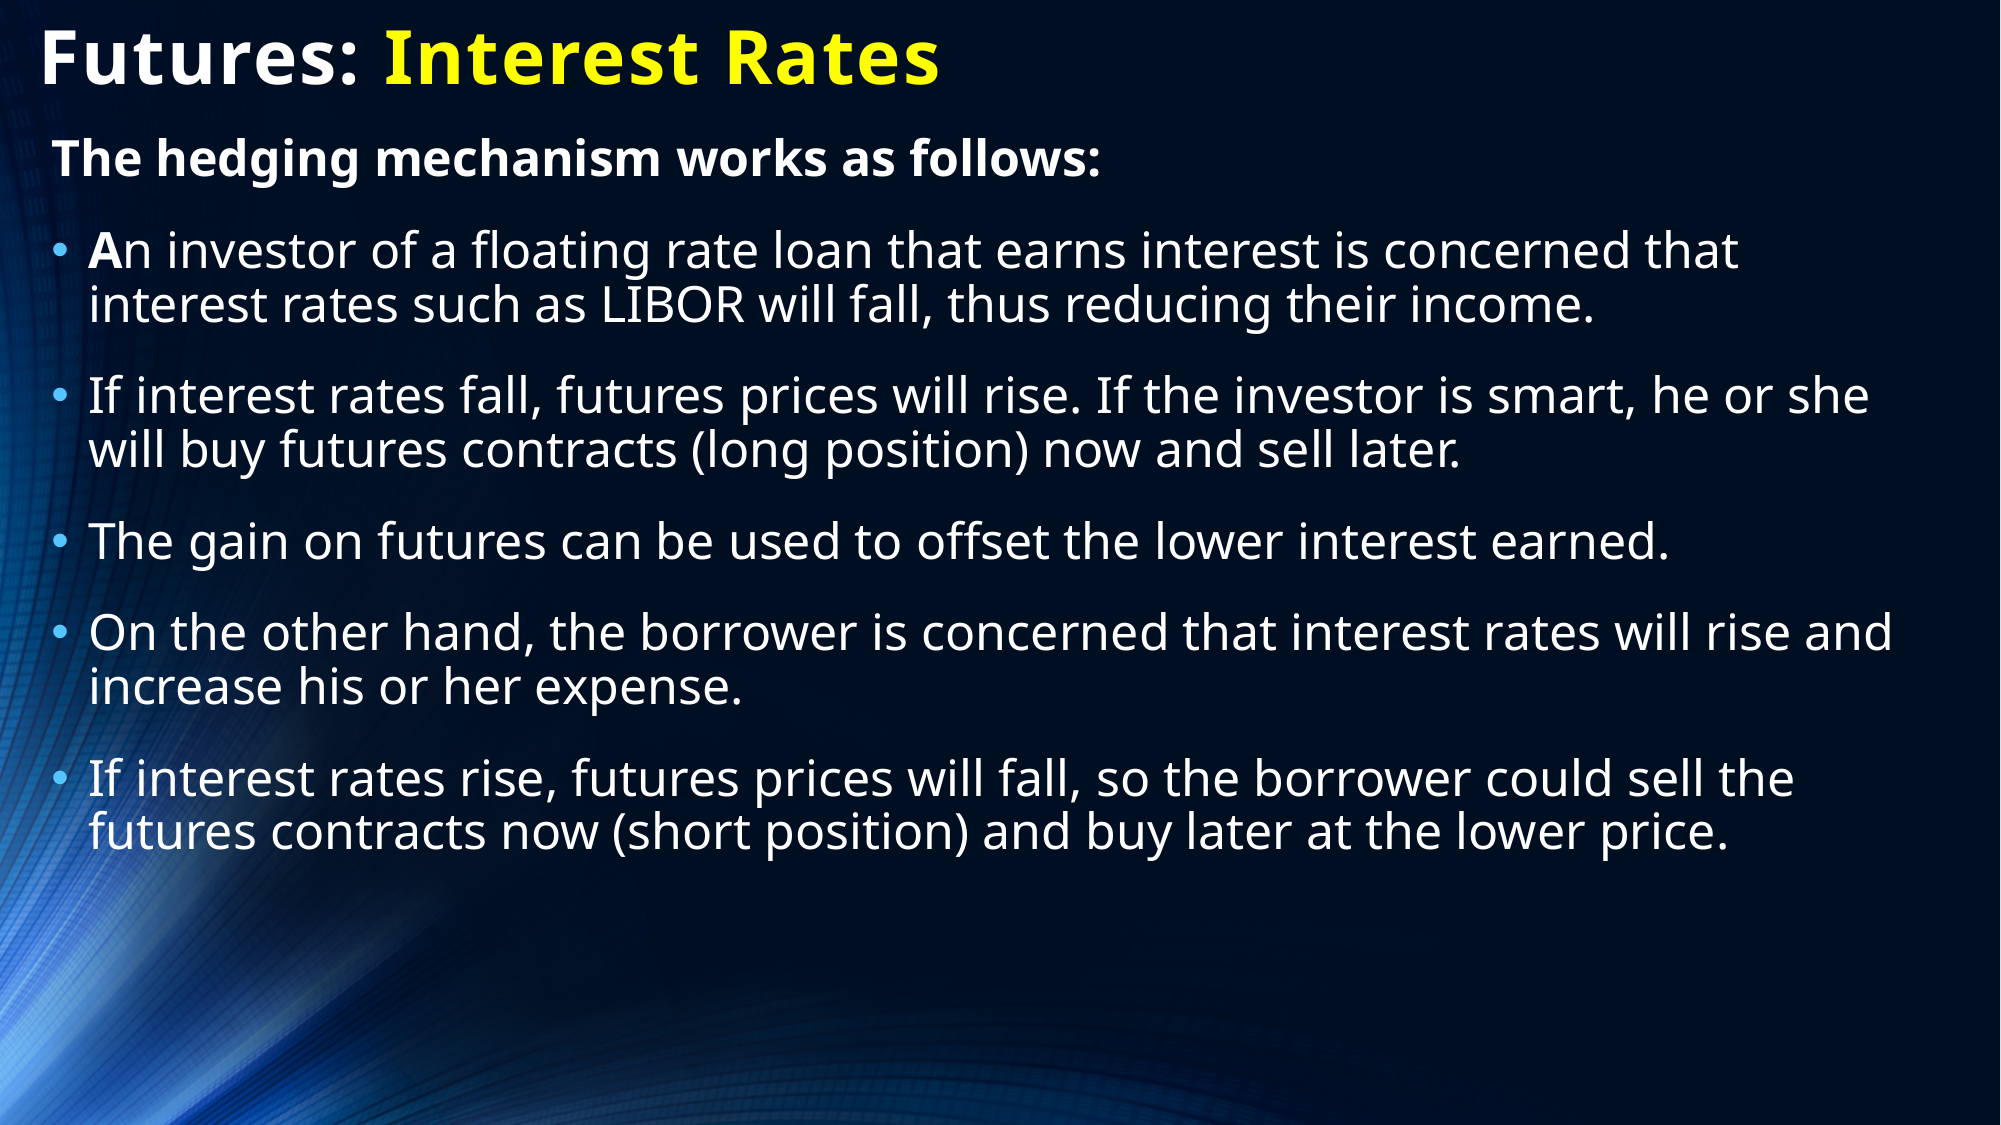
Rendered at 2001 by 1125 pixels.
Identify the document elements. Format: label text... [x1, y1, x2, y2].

title Futures: Interest Rates [23, 12, 1885, 109]
list The hedging mechanism works as follows: An investor of a floating rate loan that earns interest is concerned that interest rates such as LIBOR will fall, thus reducing their income. If interest rates fall, futures prices will rise. If the investor is smart, he or she will buy futures contracts (long position) now and sell later. The gain on futures can be used to offset the lower interest earned. On the other hand, the borrower is concerned that interest rates will rise and increase his or her expense. If interest rates rise, futures prices will fall, so the borrower could sell the futures contracts now (short position) and buy later at the lower price. [36, 126, 1927, 1087]
picture [0, 0, 2001, 1125]
